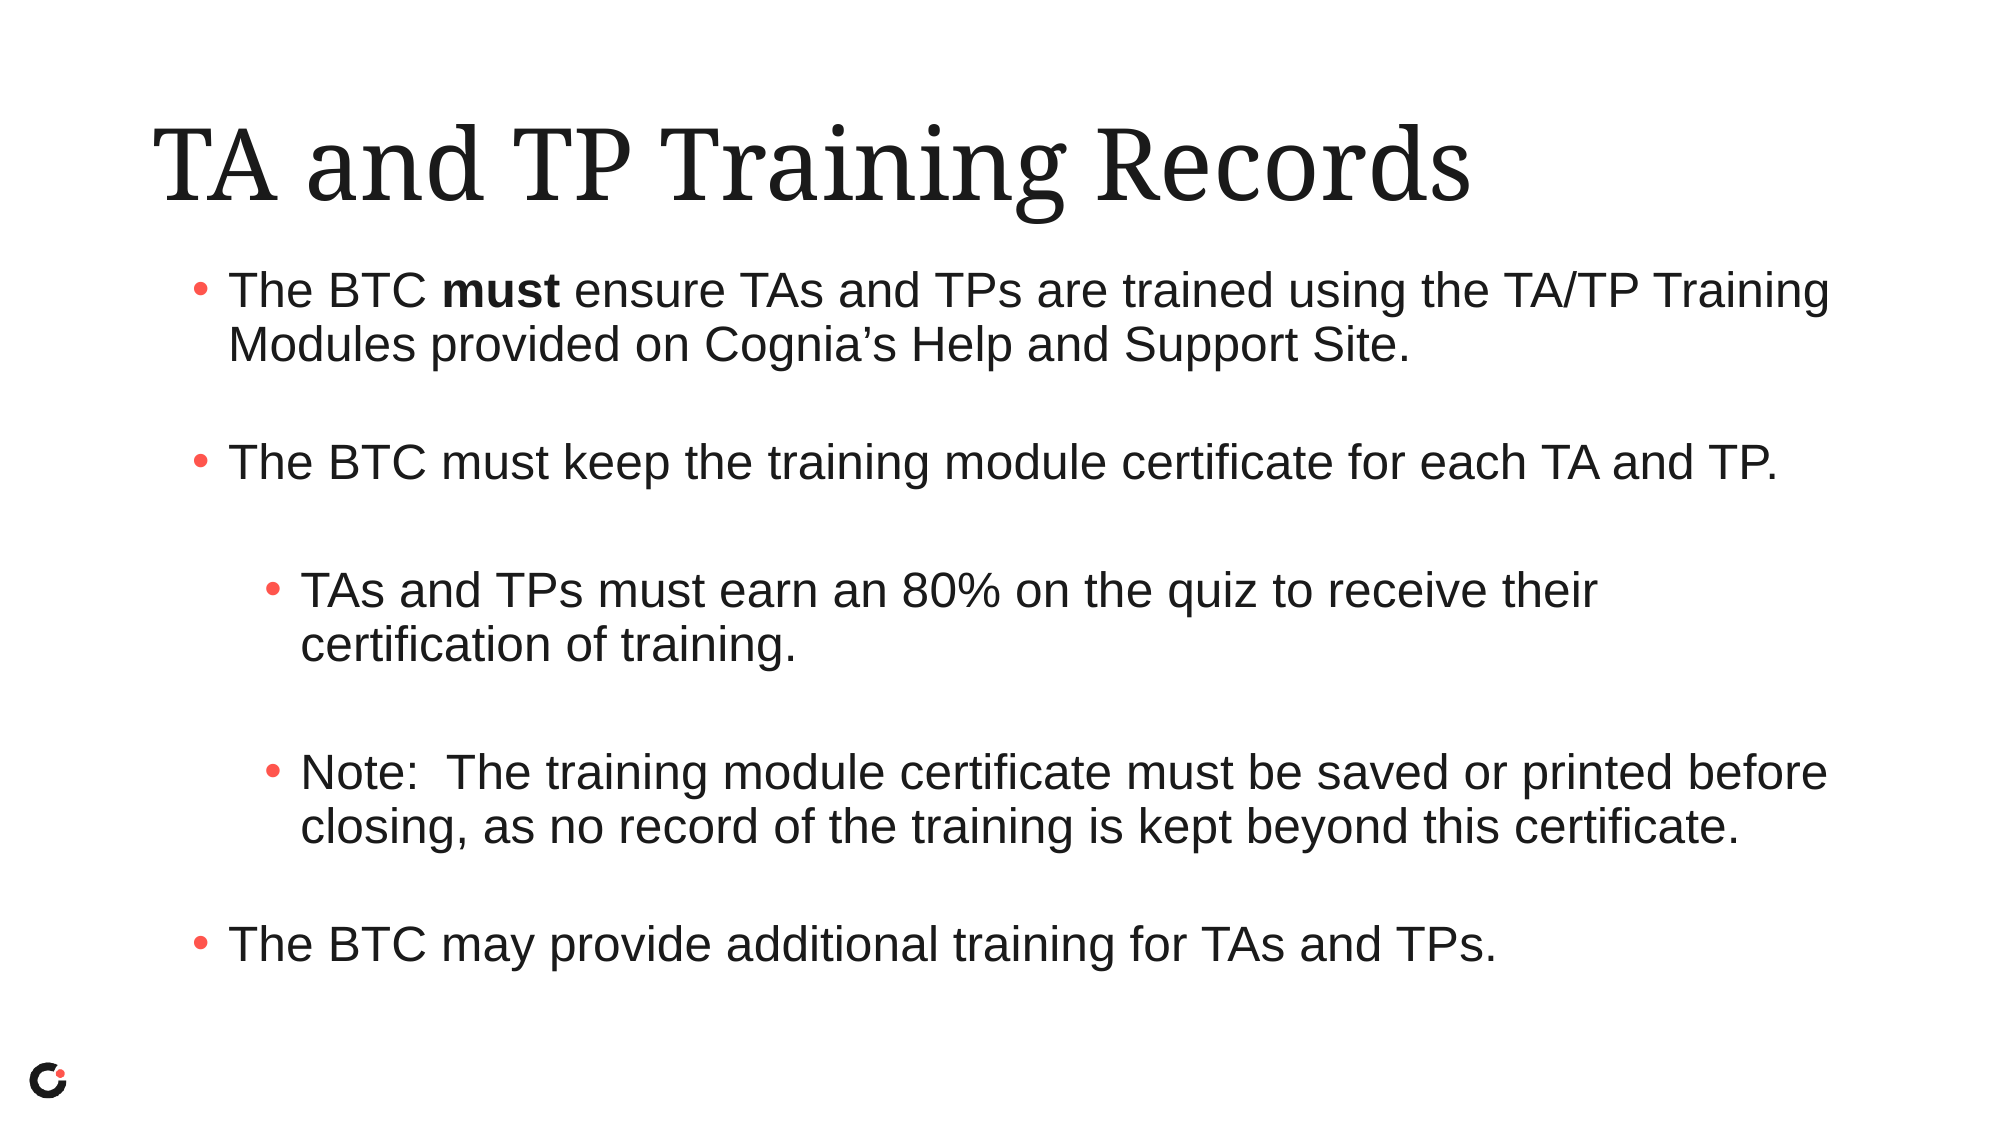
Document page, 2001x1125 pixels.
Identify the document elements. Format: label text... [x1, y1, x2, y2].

picture [28, 1061, 67, 1099]
list The BTC must ensure TAs and TPs are trained using the TA/TP Training Modules provided on Cognia’s Help and Support Site. The BTC must keep the training module certificate for each TA and TP. TAs and TPs must earn an 80% on the quiz to receive their certification of training. Note: The training module certificate must be saved or printed before closing, as no record of the training is kept beyond this certificate. The BTC may provide additional training for TAs and TPs. [104, 257, 1863, 1014]
title TA and TP Training Records [137, 59, 1863, 257]
